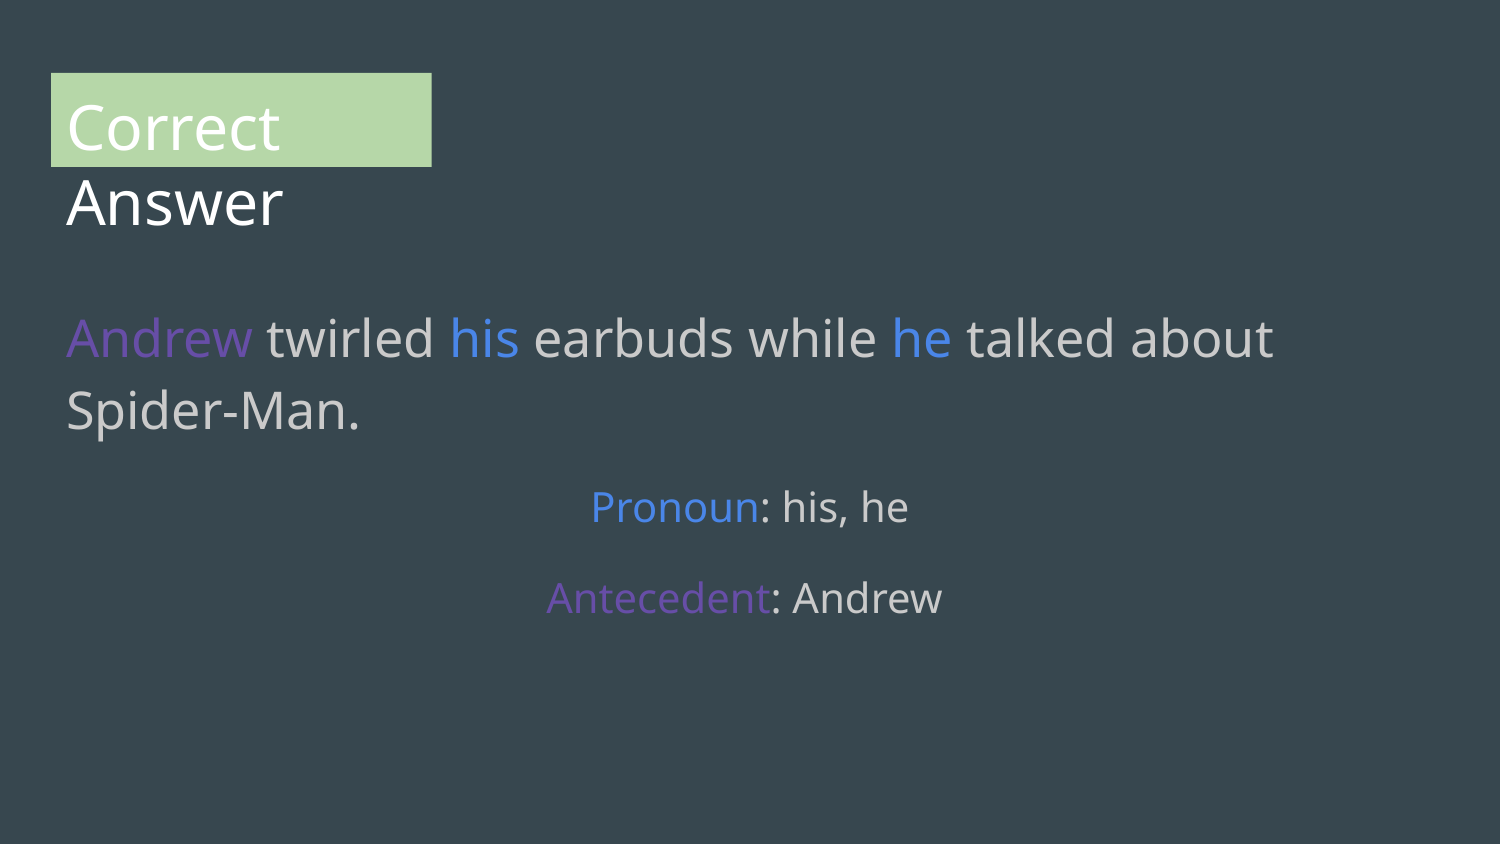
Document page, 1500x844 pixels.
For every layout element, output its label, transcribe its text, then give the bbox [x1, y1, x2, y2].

list Andrew twirled his earbuds while he talked about Spider-Man. Pronoun: his, he Antecedent: Andrew [51, 281, 1449, 563]
title Correct Answer [51, 72, 432, 167]
